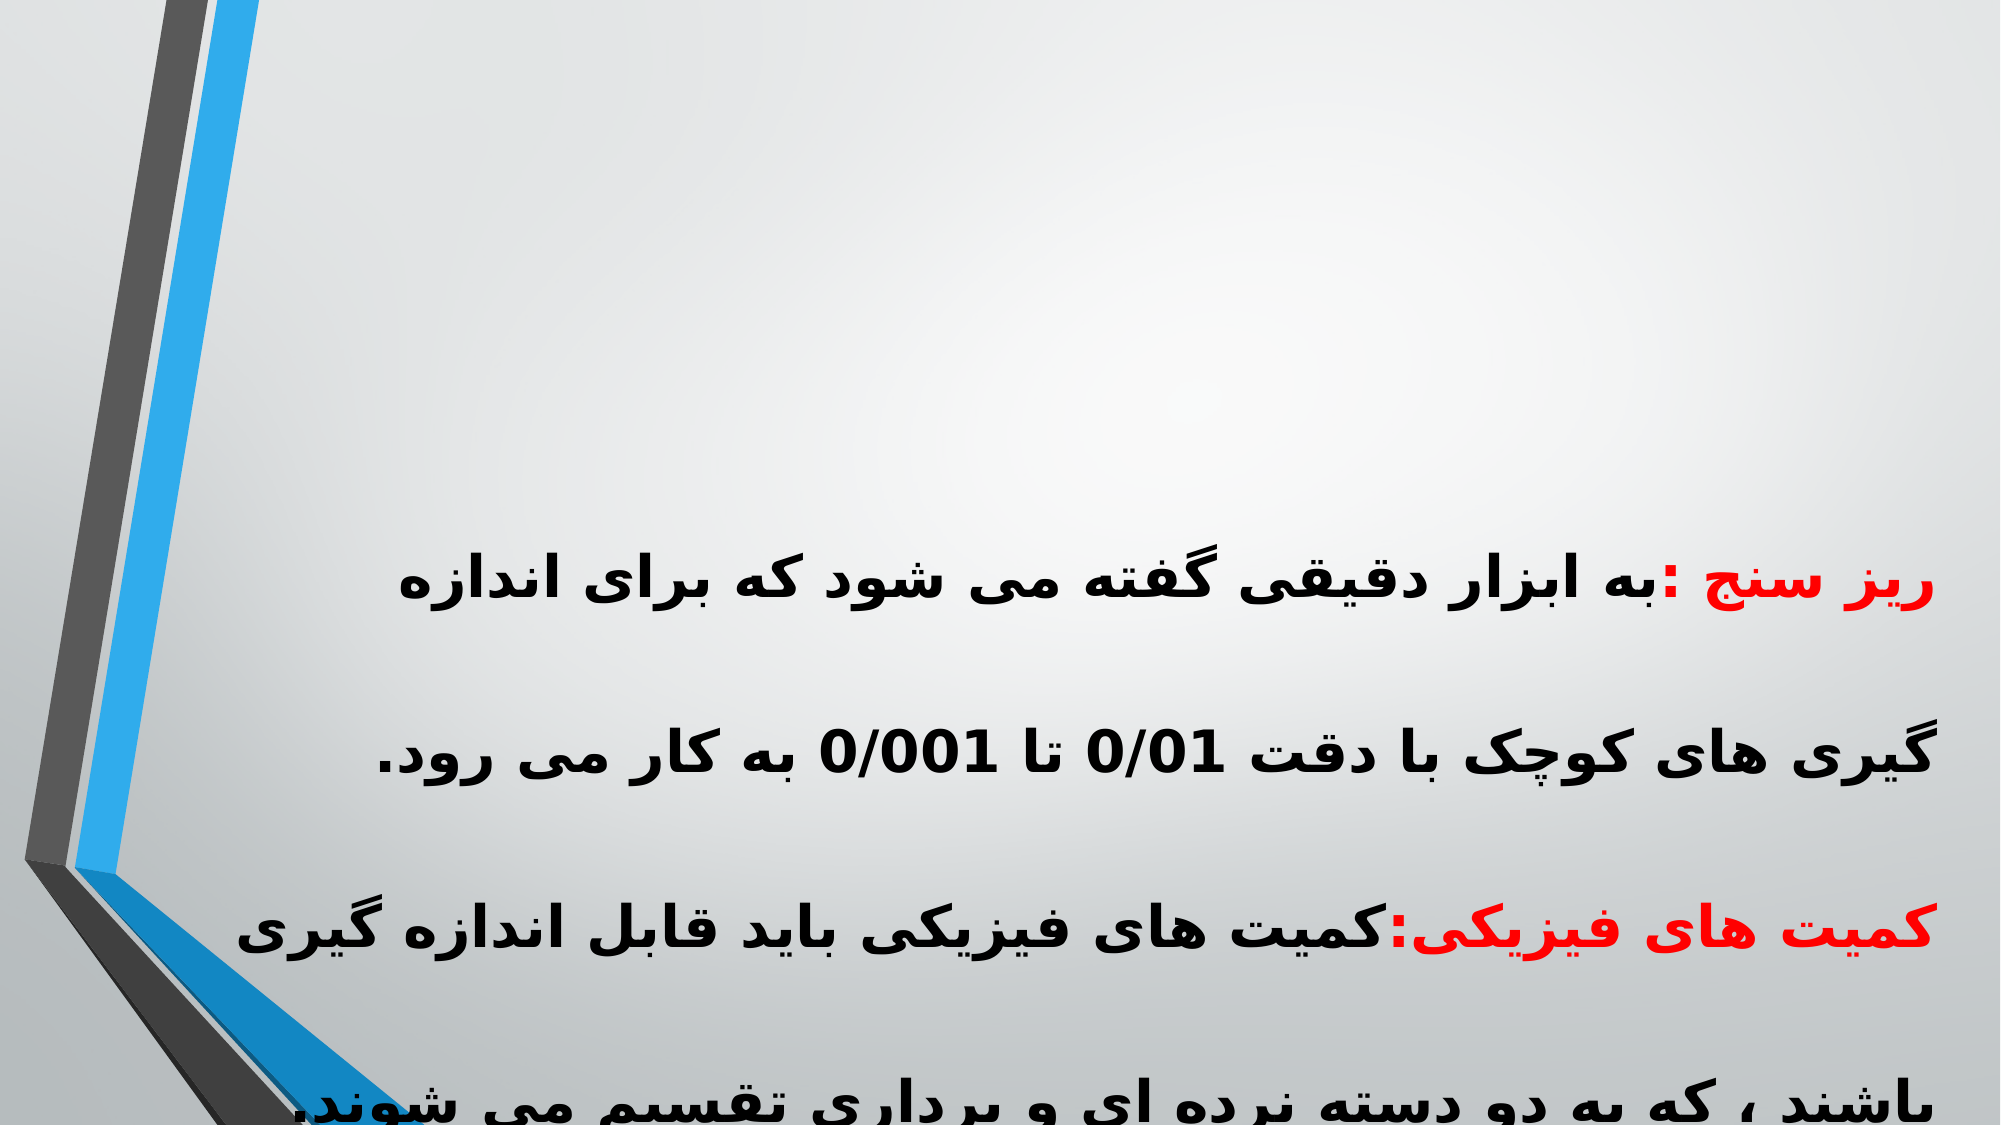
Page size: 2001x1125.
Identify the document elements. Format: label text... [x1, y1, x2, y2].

text_box ریز سنج :به ابزار دقیقی گفته می شود که برای اندازه گیری های کوچک با دقت 0/01 تا 0/001 به کار می رود. کمیت های فیزیکی:کمیت های فیزیکی باید قابل اندازه گیری باشند ، که به دو دسته نرده ای و برداری تقسیم می شوند. [218, 623, 1953, 1015]
